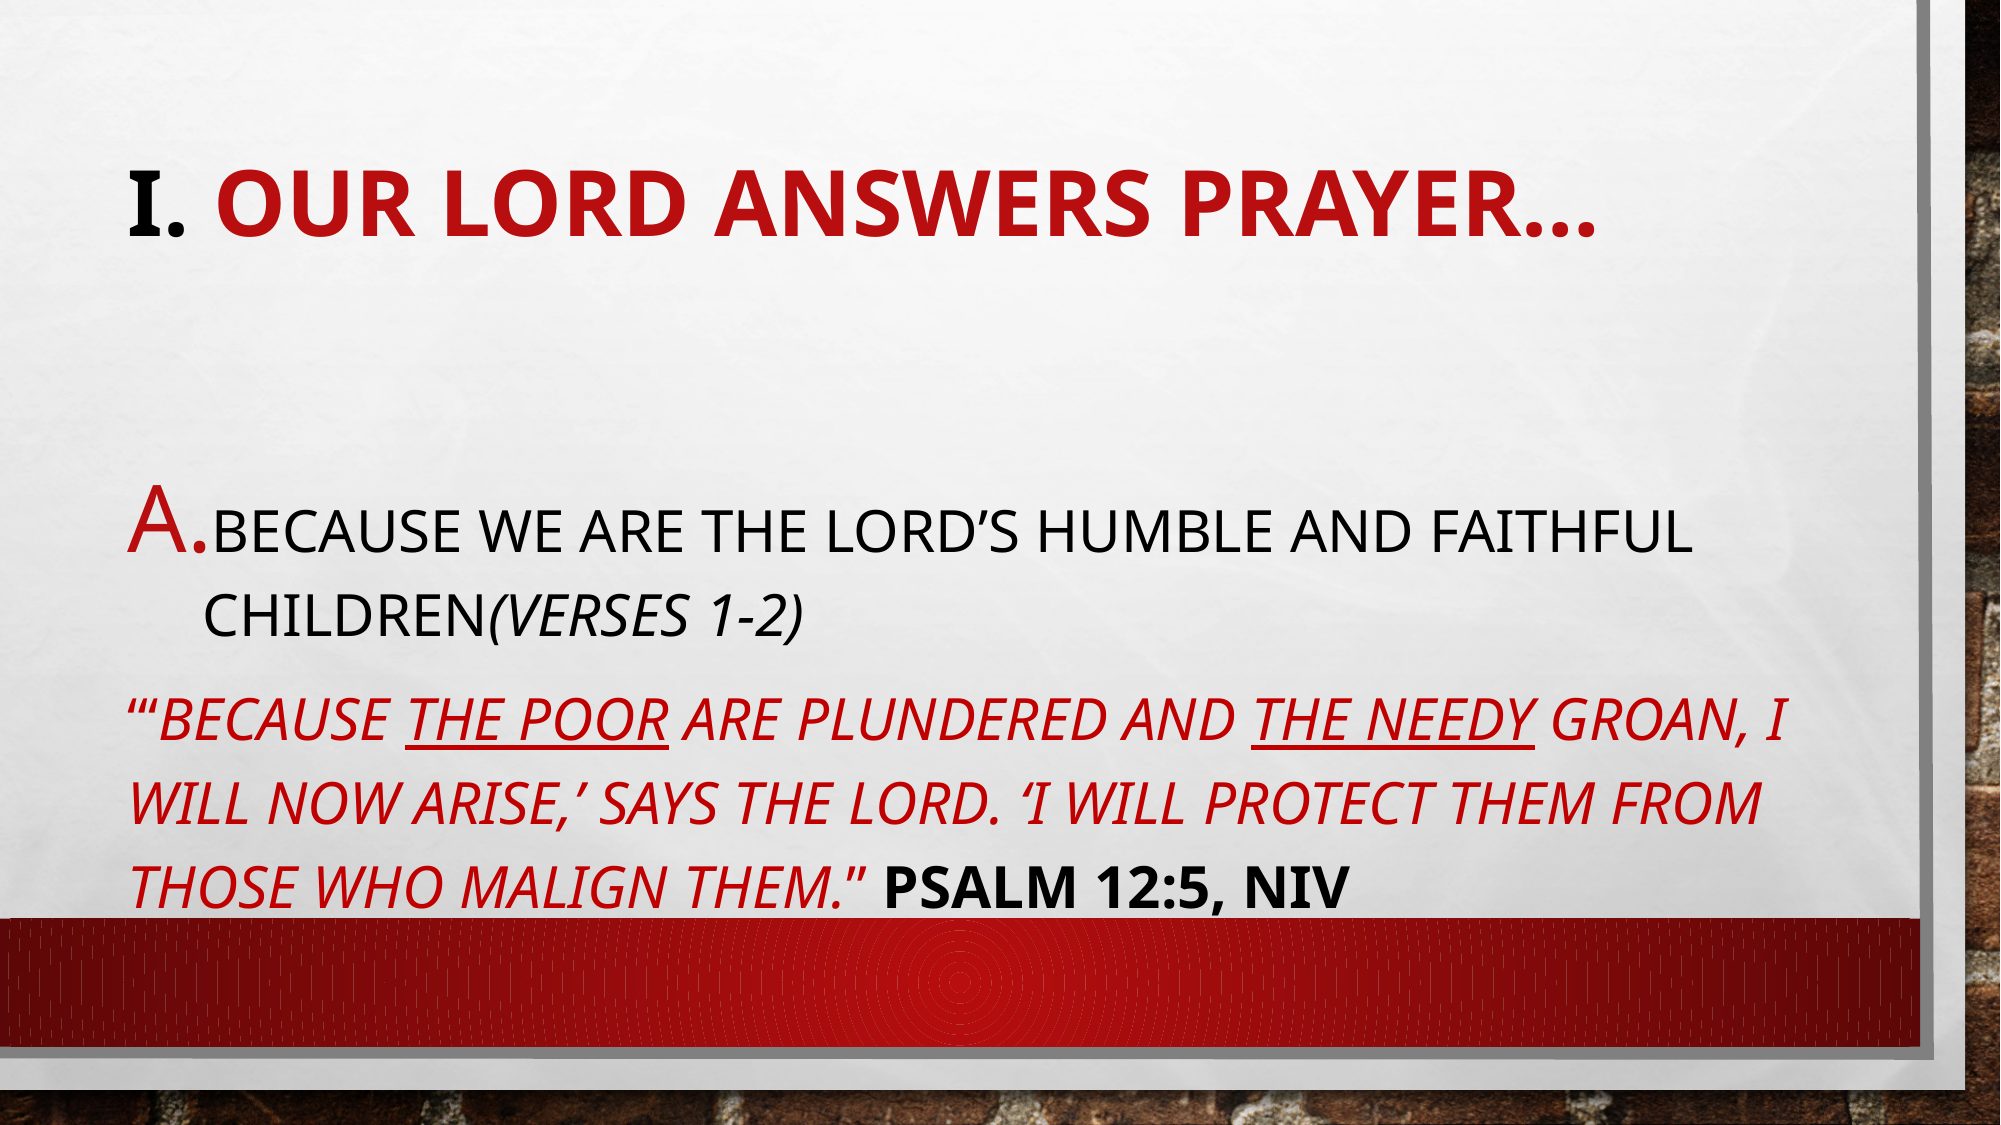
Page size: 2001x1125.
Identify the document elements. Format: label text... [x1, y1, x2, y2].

picture [0, 0, 2000, 1125]
title I. Our lord answers Prayer… [112, 112, 1818, 302]
list Because we are the Lord’s humble and faithful children(verses 1-2) “‘Because the poor are plundered and the needy groan, I will now arise,’ says the Lord. ‘I will protect them from those who malign them.” Psalm 12:5, NIV [112, 428, 1818, 972]
